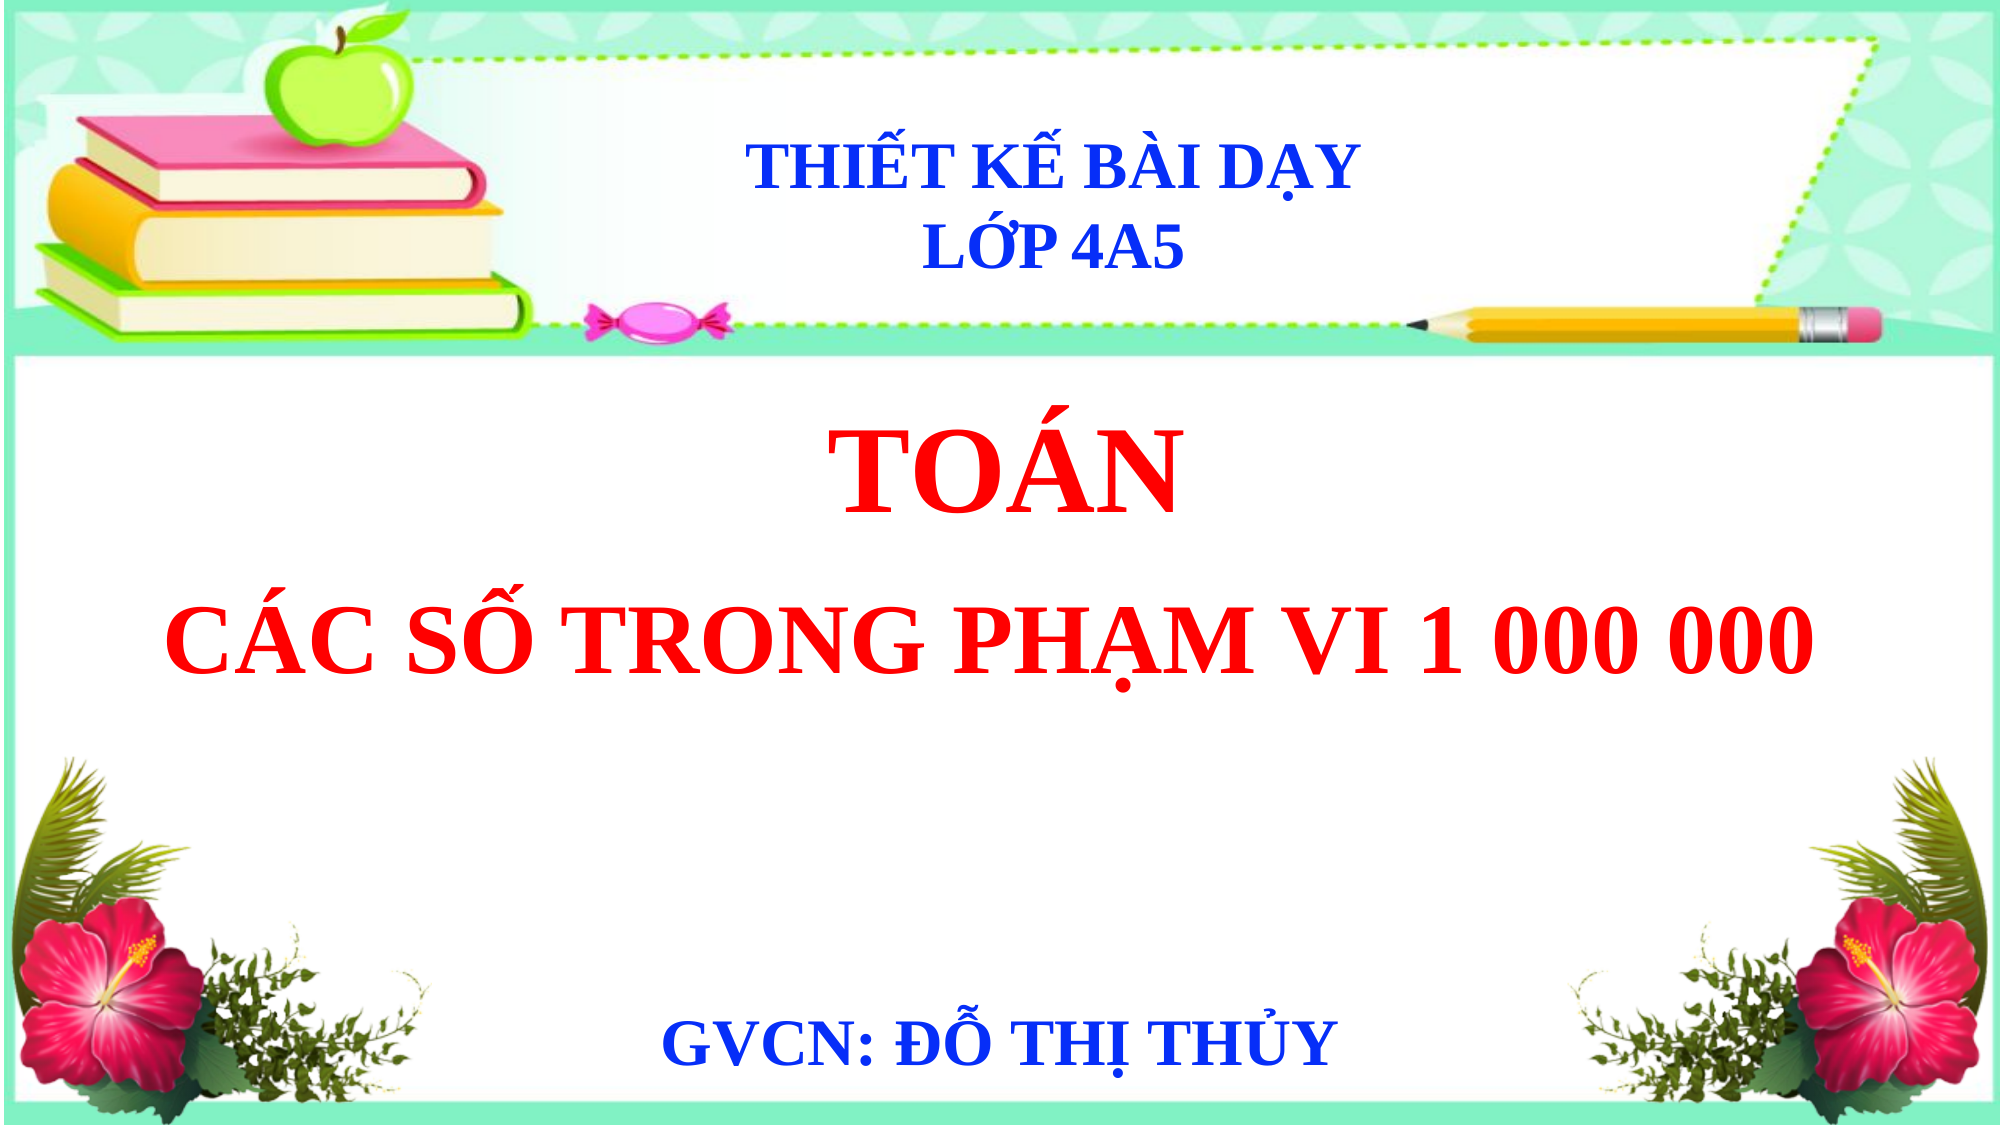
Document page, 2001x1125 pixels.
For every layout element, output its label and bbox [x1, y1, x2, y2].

picture [36, 730, 406, 1125]
list [4, 0, 2000, 1125]
list [1593, 730, 1963, 1125]
